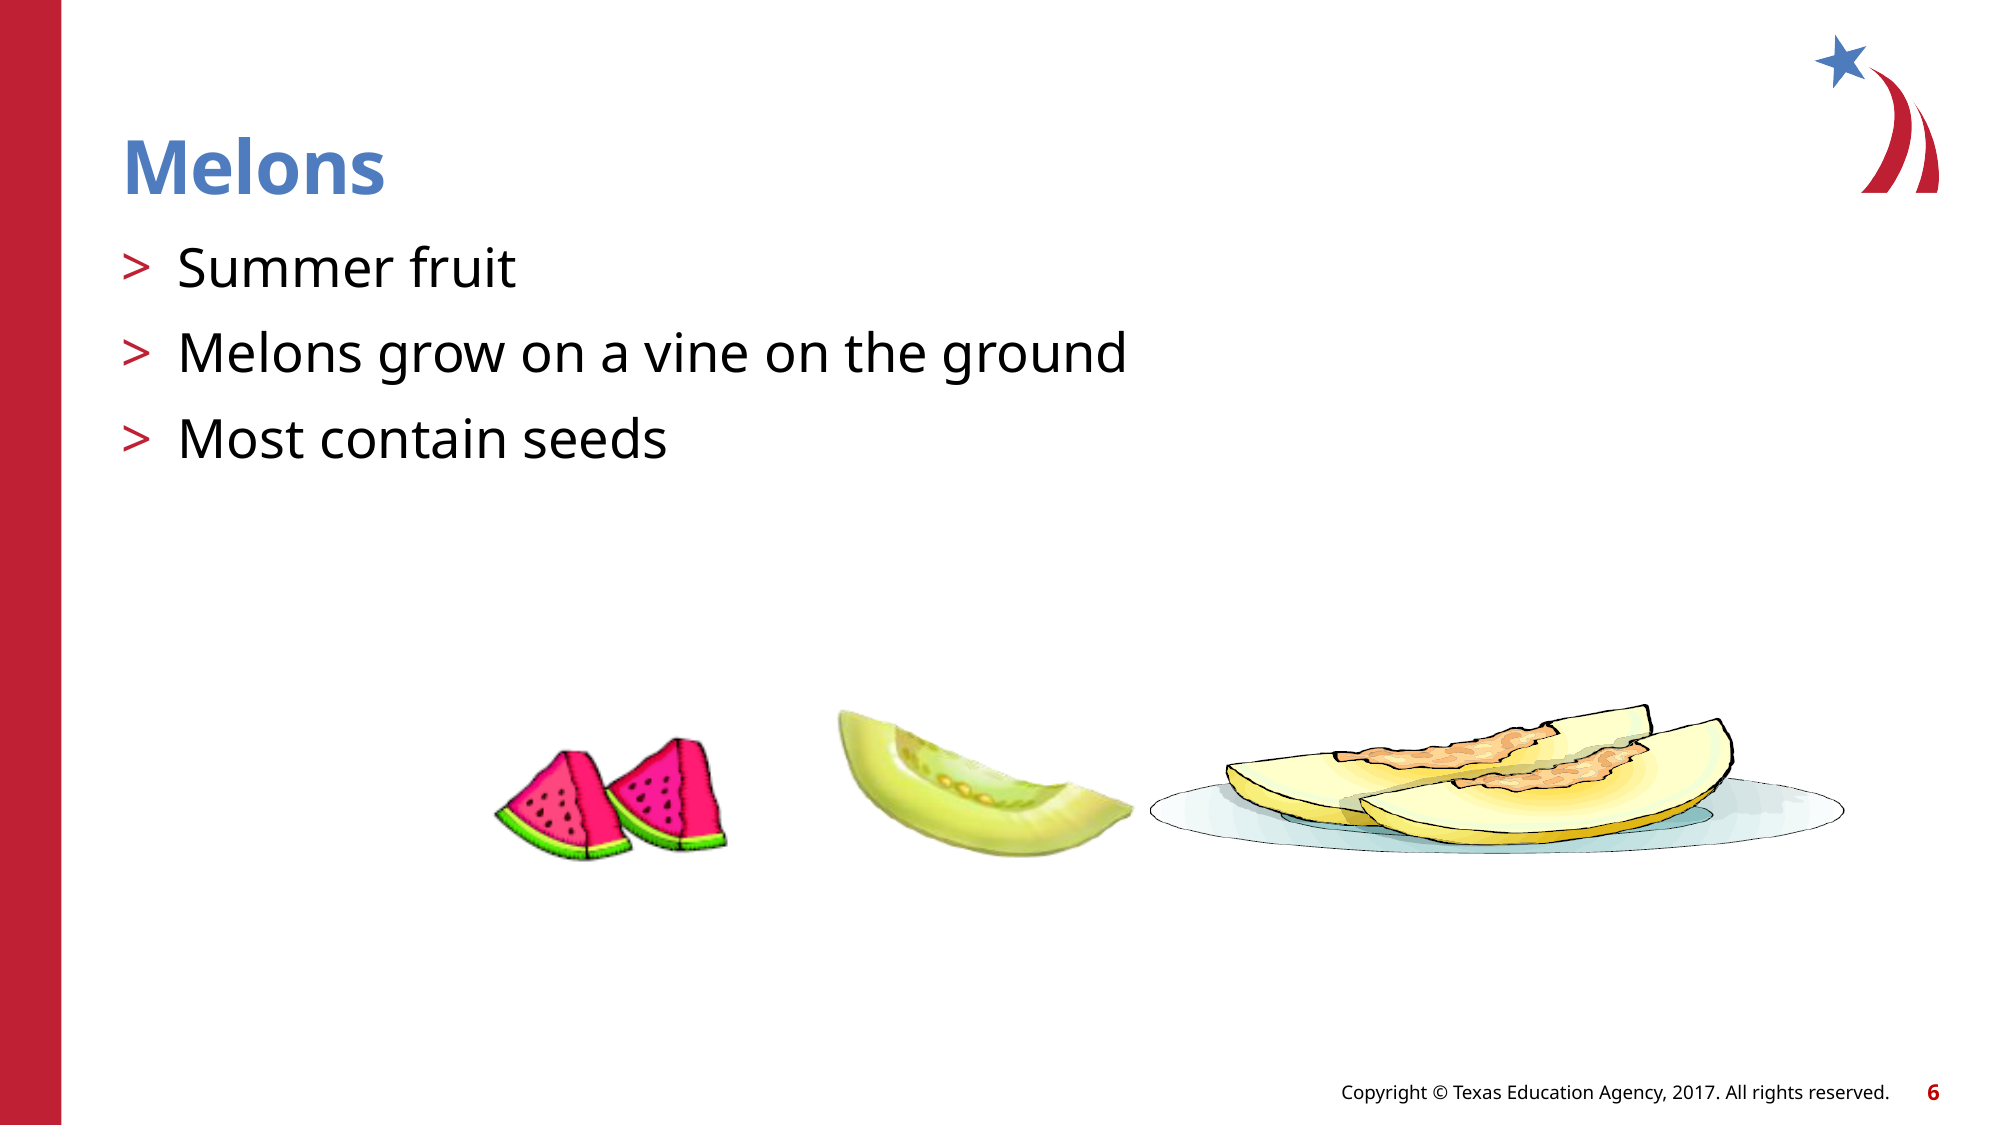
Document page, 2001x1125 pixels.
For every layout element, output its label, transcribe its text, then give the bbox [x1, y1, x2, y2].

title Melons [121, 66, 1772, 211]
picture [817, 671, 1870, 883]
picture [396, 688, 802, 934]
list Summer fruit Melons grow on a vine on the ground Most contain seeds [121, 233, 1884, 1010]
picture [1814, 34, 1939, 193]
